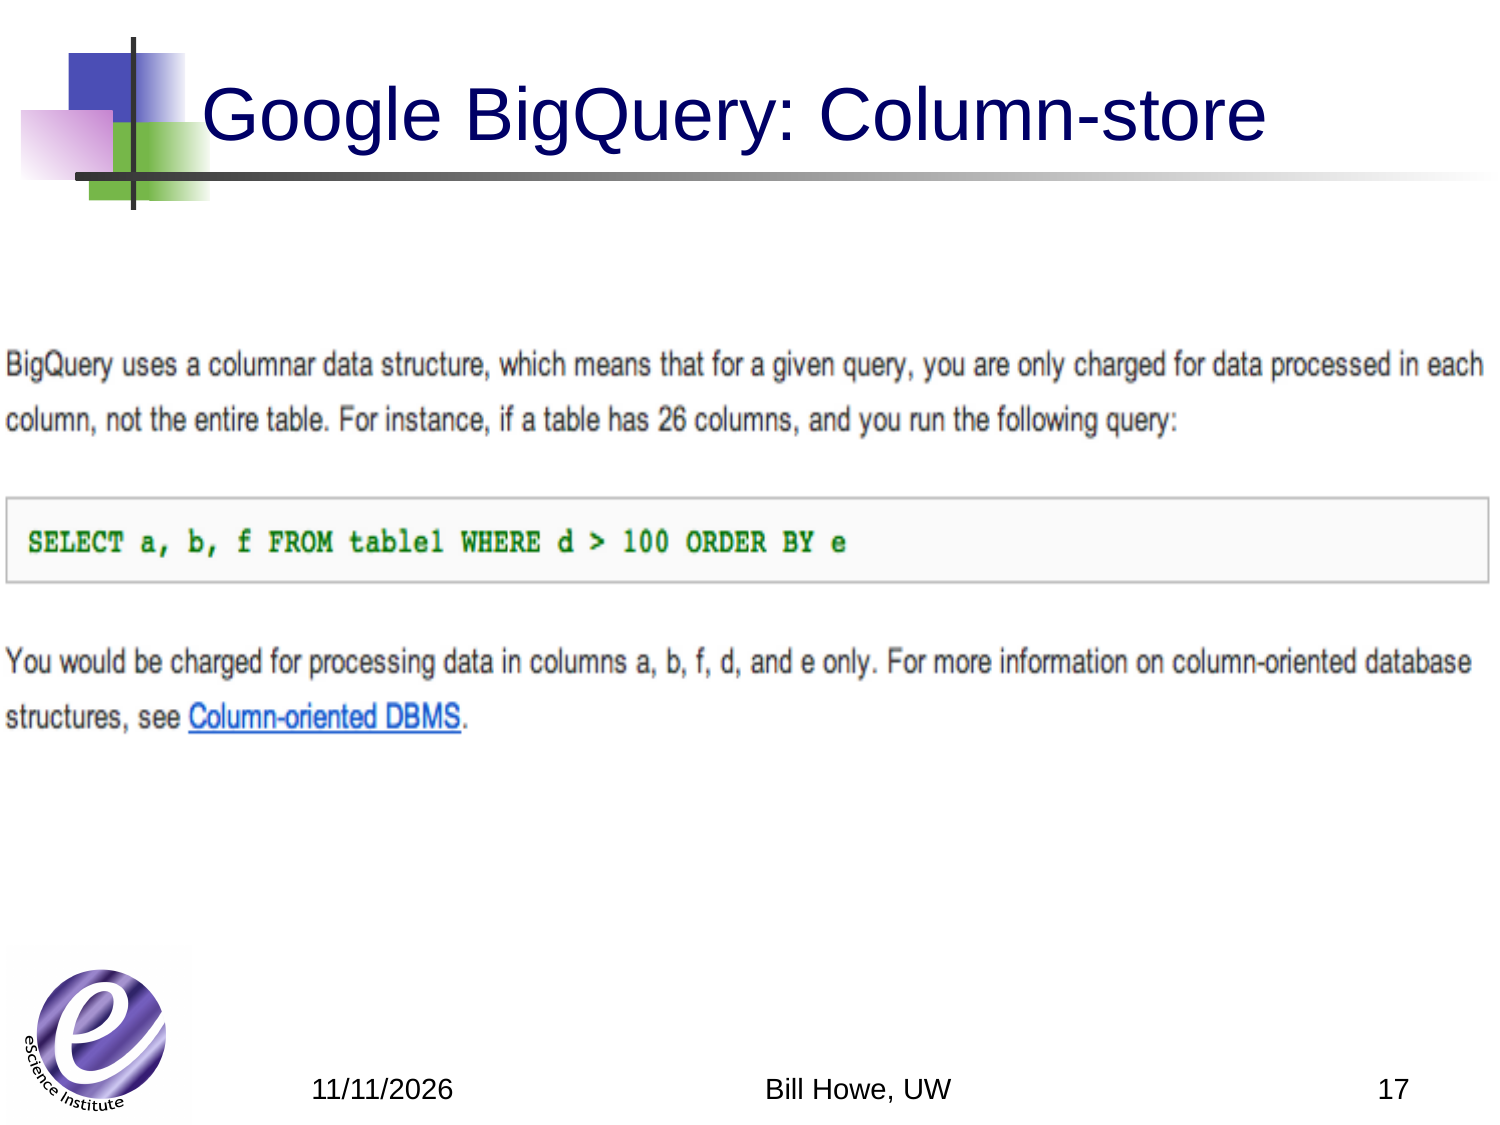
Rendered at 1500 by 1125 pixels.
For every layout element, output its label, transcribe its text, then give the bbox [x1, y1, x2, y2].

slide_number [296, 1038, 609, 1113]
picture [0, 337, 1500, 759]
slide_number 17 [1112, 1037, 1425, 1113]
footer Bill Howe, UW [620, 1037, 1096, 1113]
picture [6, 945, 192, 1125]
title Google BigQuery: Column-store [186, 52, 1466, 163]
